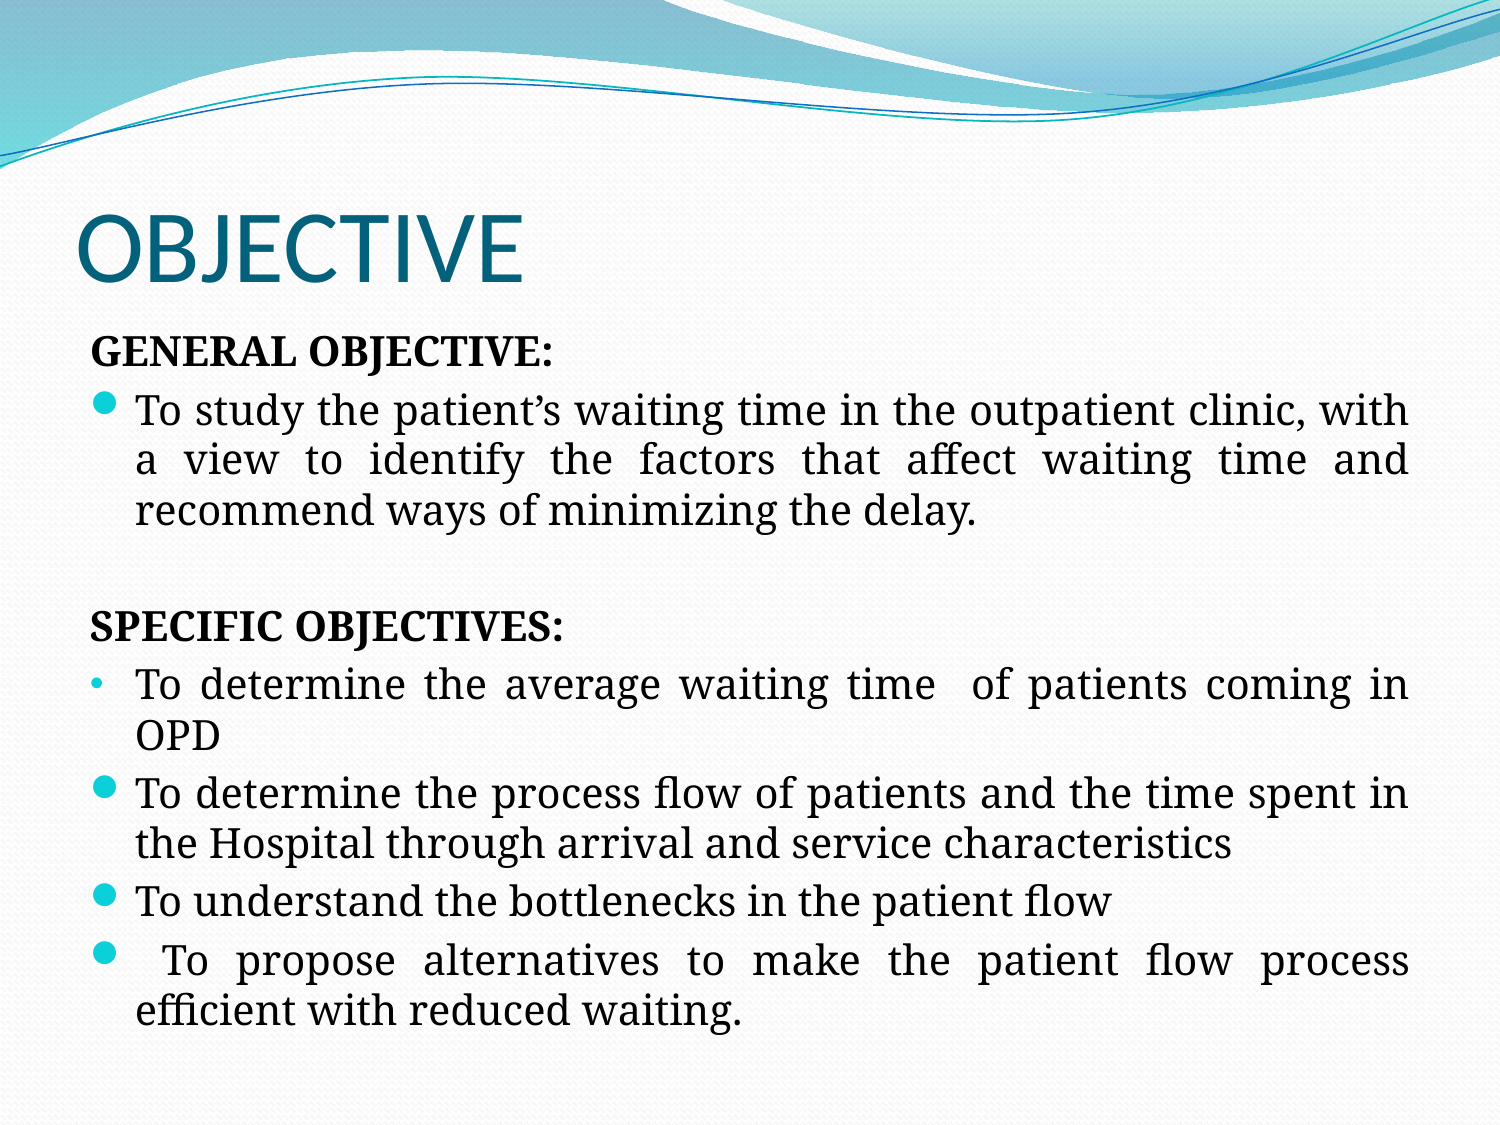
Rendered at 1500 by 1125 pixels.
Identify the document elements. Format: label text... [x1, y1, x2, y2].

title OBJECTIVE [75, 115, 1425, 303]
list GENERAL OBJECTIVE: To study the patient’s waiting time in the outpatient clinic, with a view to identify the factors that affect waiting time and recommend ways of minimizing the delay. SPECIFIC OBJECTIVES: To determine the average waiting time of patients coming in OPD To determine the process flow of patients and the time spent in the Hospital through arrival and service characteristics To understand the bottlenecks in the patient flow To propose alternatives to make the patient flow process efficient with reduced waiting. [75, 317, 1425, 1038]
